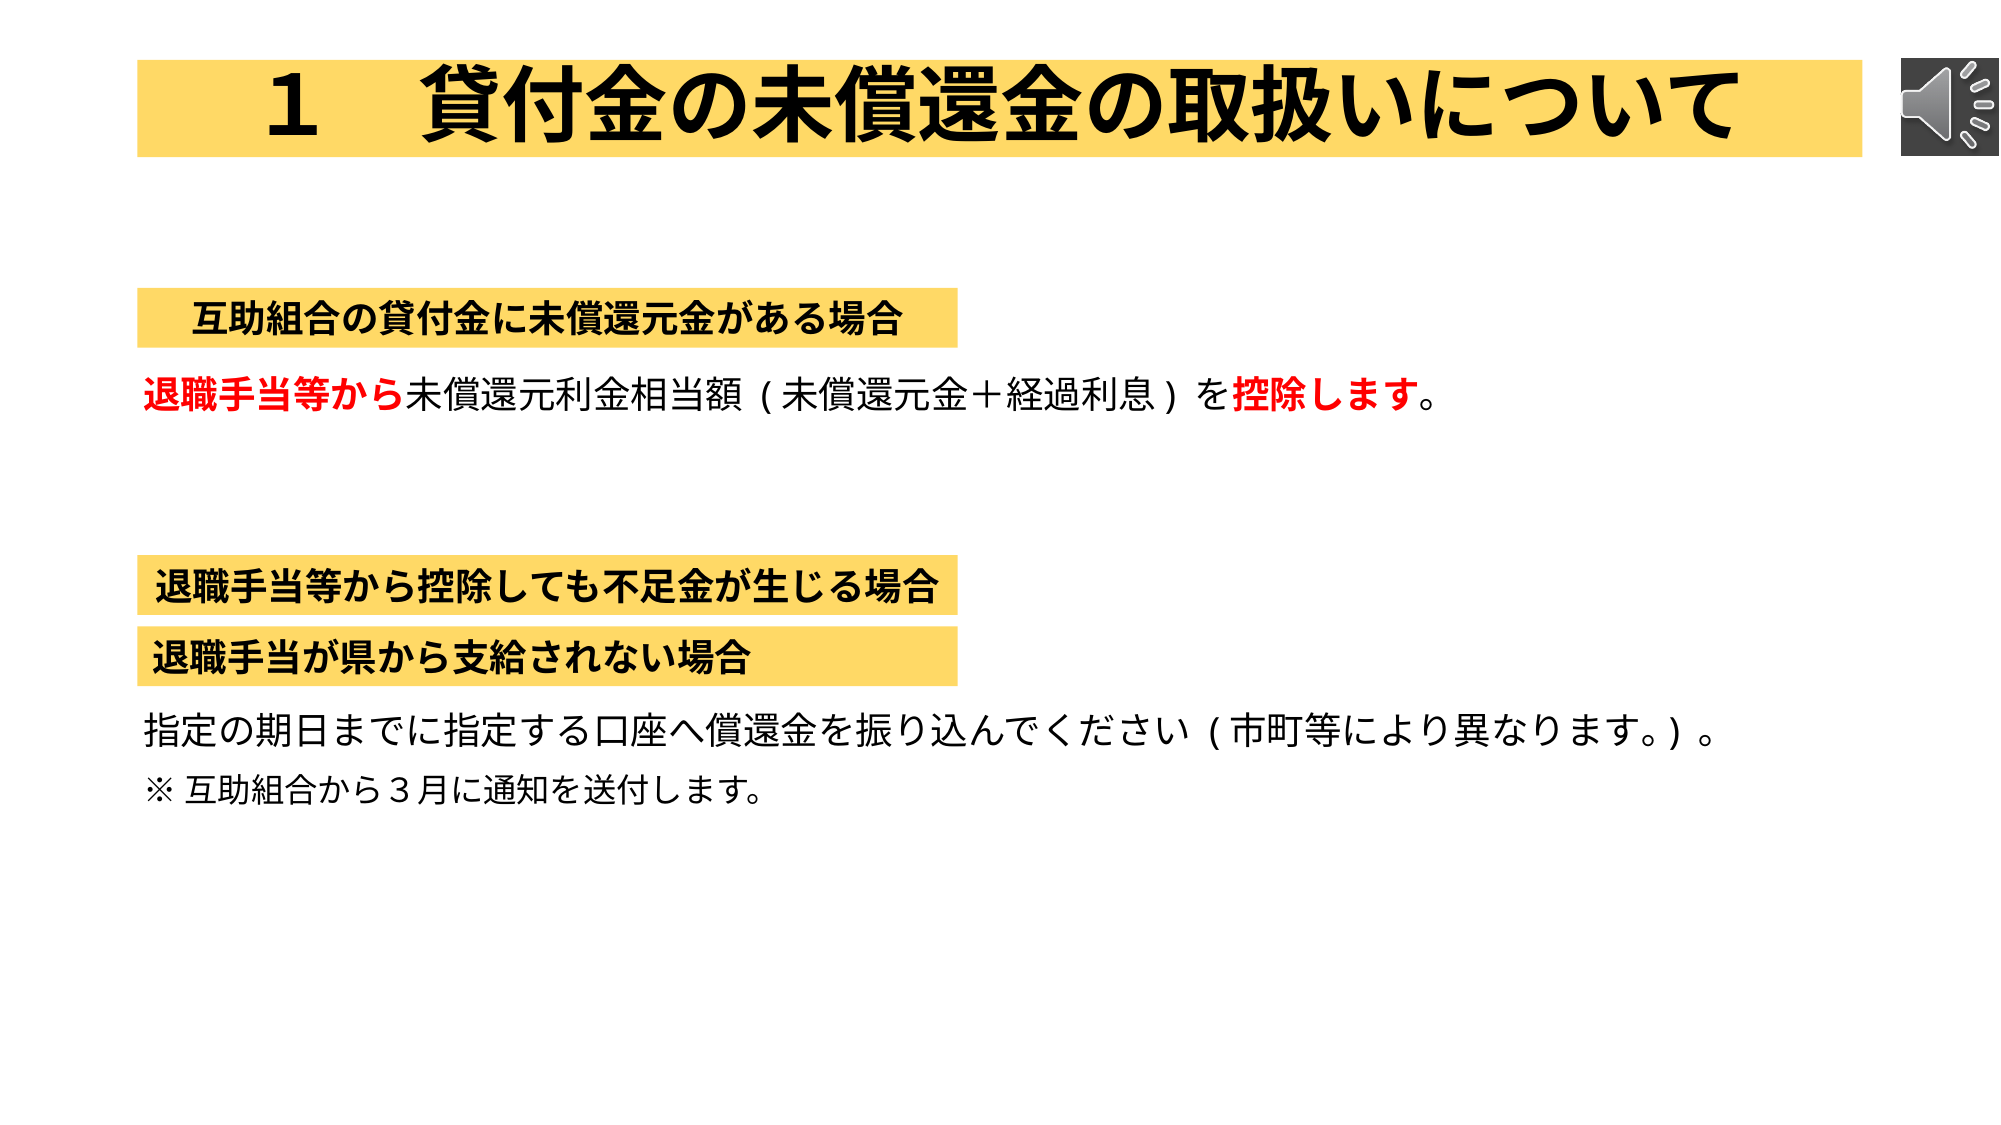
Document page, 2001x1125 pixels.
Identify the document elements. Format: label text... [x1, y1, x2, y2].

picture [1899, 57, 2000, 158]
text_box 退職手当等から控除しても不足金が生じる場合 [137, 555, 958, 615]
text_box 退職手当が県から支給されない場合 [137, 626, 958, 687]
text_box 互助組合の貸付金に未償還元金がある場合 [137, 287, 958, 348]
list 退職手当等から未償還元利金相当額 (未償還元金＋経過利息) を控除します｡ 指定の期日までに指定する口座へ償還金を振り込んでください (市町等により異なります｡) ｡ ※互助組合から３月に通知を送付します。 [137, 298, 1863, 972]
title １ 貸付金の未償還金の取扱いについて [137, 59, 1863, 158]
